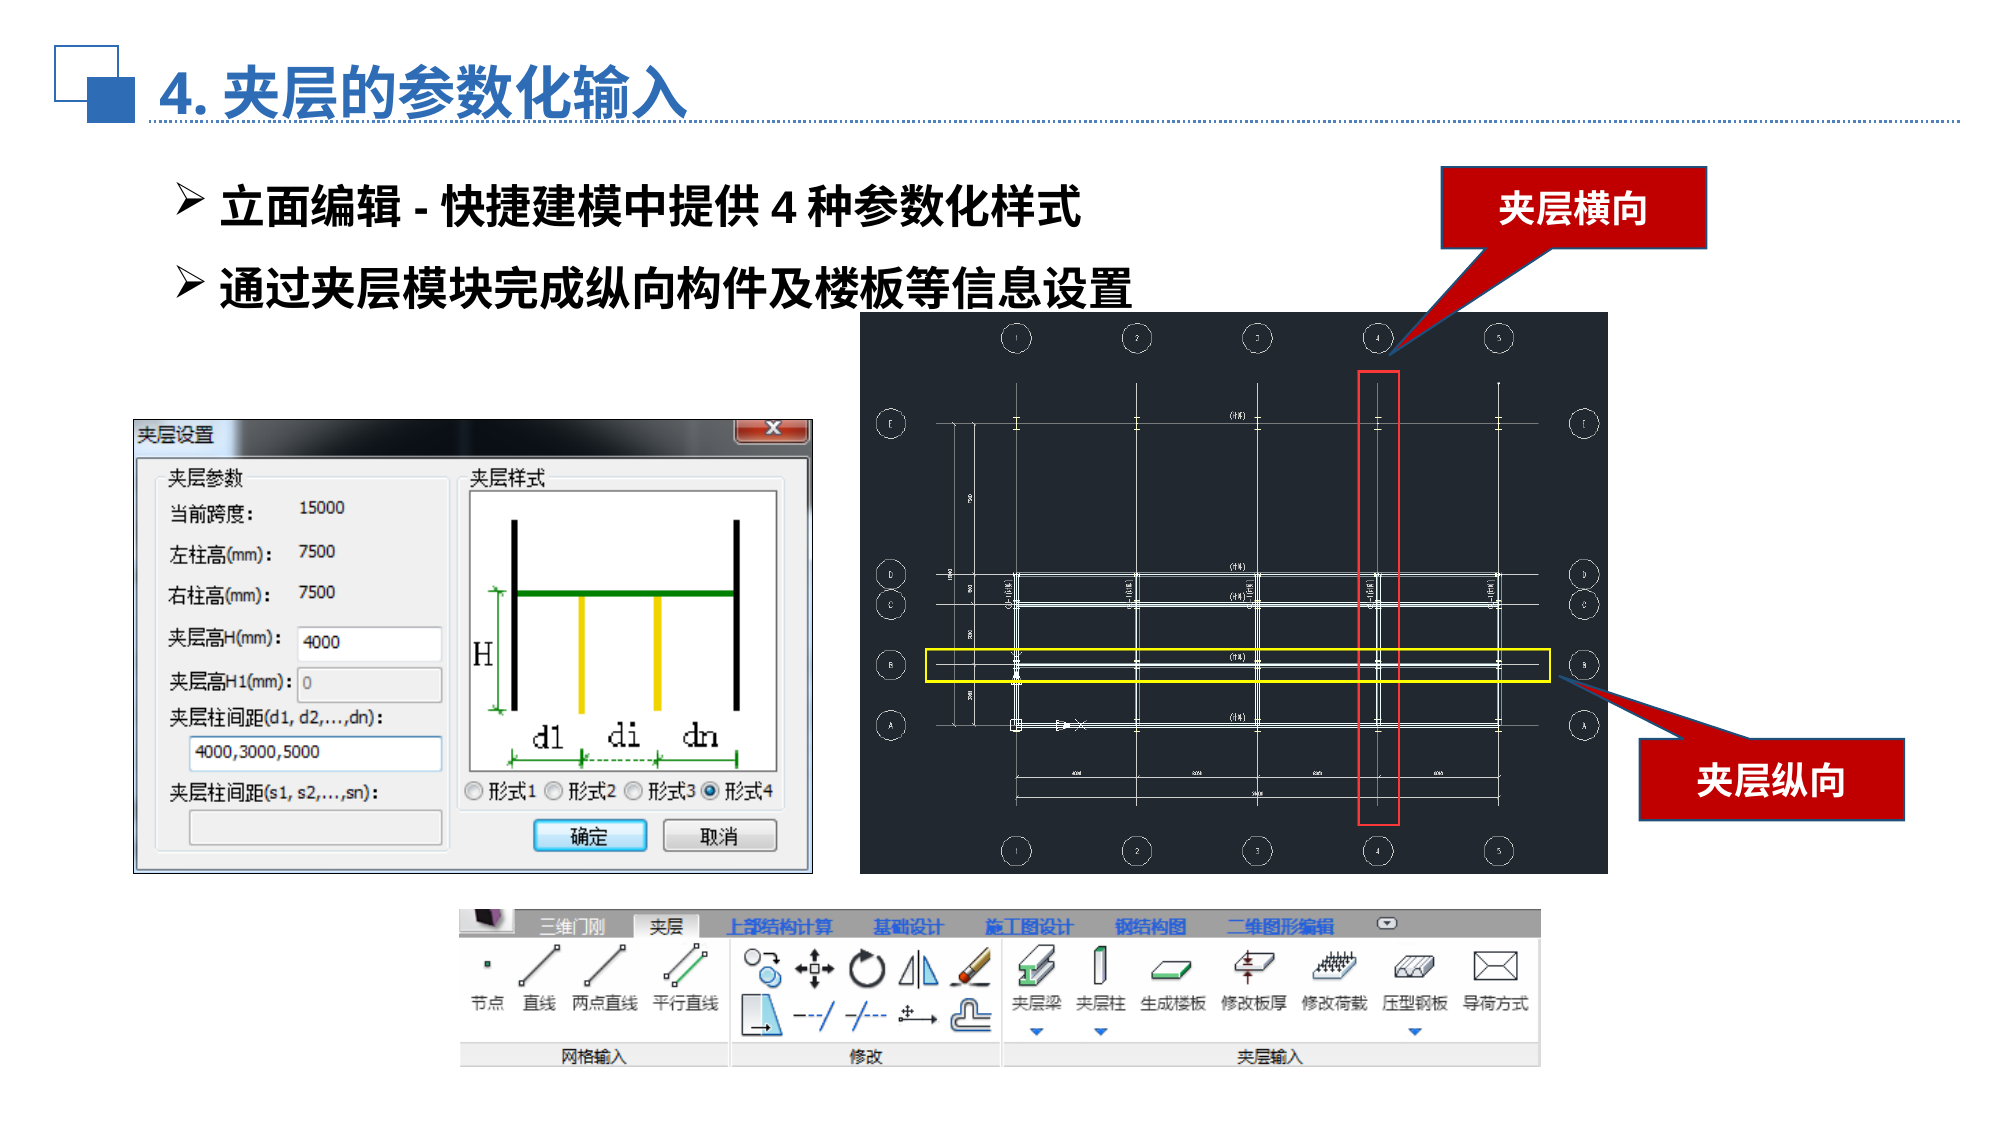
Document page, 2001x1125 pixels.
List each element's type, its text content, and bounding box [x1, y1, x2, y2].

picture [133, 420, 812, 874]
picture [459, 909, 1541, 1067]
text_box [55, 46, 134, 122]
text_box 夹层纵向 [1608, 691, 1906, 822]
text_box 4.夹层的参数化输入 [144, 13, 704, 134]
text_box 立面编辑-快捷建模中提供4种参数化样式 通过夹层模块完成纵向构件及楼板等信息设置 [158, 142, 1912, 323]
picture [860, 312, 1608, 874]
